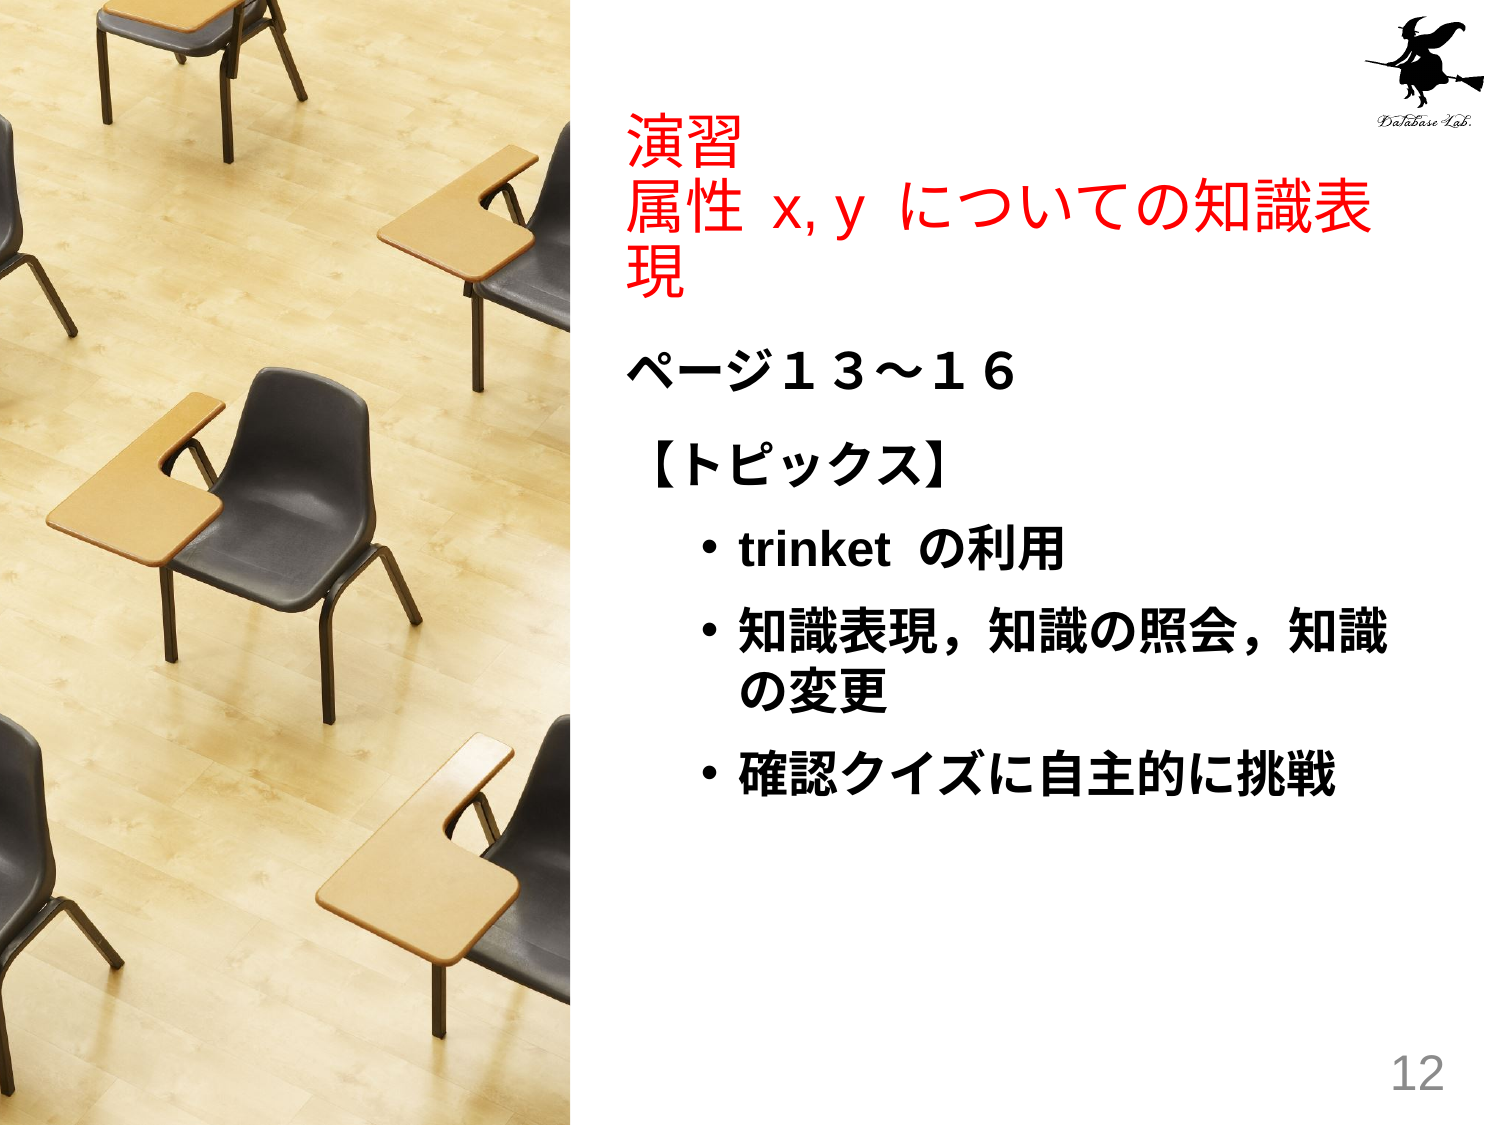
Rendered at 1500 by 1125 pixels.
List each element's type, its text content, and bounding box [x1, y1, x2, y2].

slide_number 12 [1314, 1044, 1461, 1104]
picture [1362, 14, 1486, 130]
title 演習 属性 x, y についての知識表現 [610, 103, 1422, 315]
list ページ１３～１６ 【トピックス】 trinket の利用 知識表現，知識の照会，知識の変更 確認クイズに自主的に挑戦 [610, 332, 1422, 1092]
picture [0, 0, 571, 1125]
